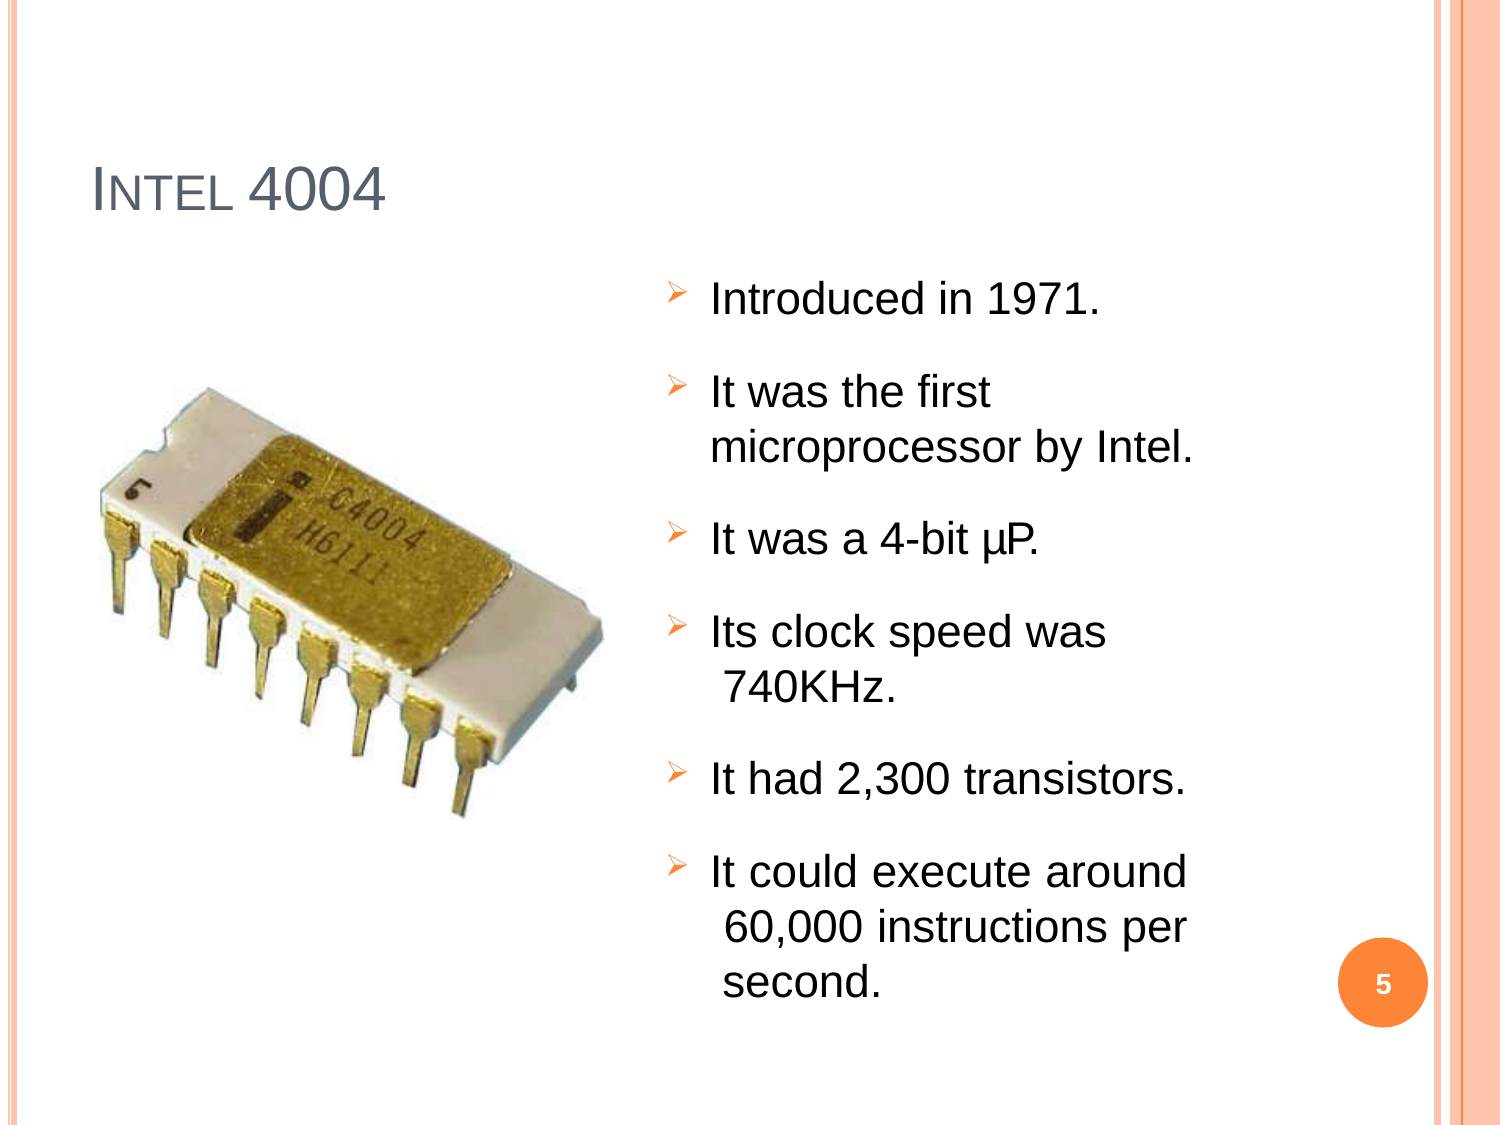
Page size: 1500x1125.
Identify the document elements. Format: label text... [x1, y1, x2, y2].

title INTEL 4004 [87, 141, 1413, 337]
text_box It had 2,300 transistors. It could execute around 60,000 instructions per second. [663, 748, 1192, 1007]
text_box 5 [1373, 965, 1395, 1001]
text_box [99, 387, 605, 819]
text_box Introduced in 1971. It was the first microprocessor by Intel. It was a 4-bit µP. Its clock speed was 740KHz. [663, 268, 1199, 712]
